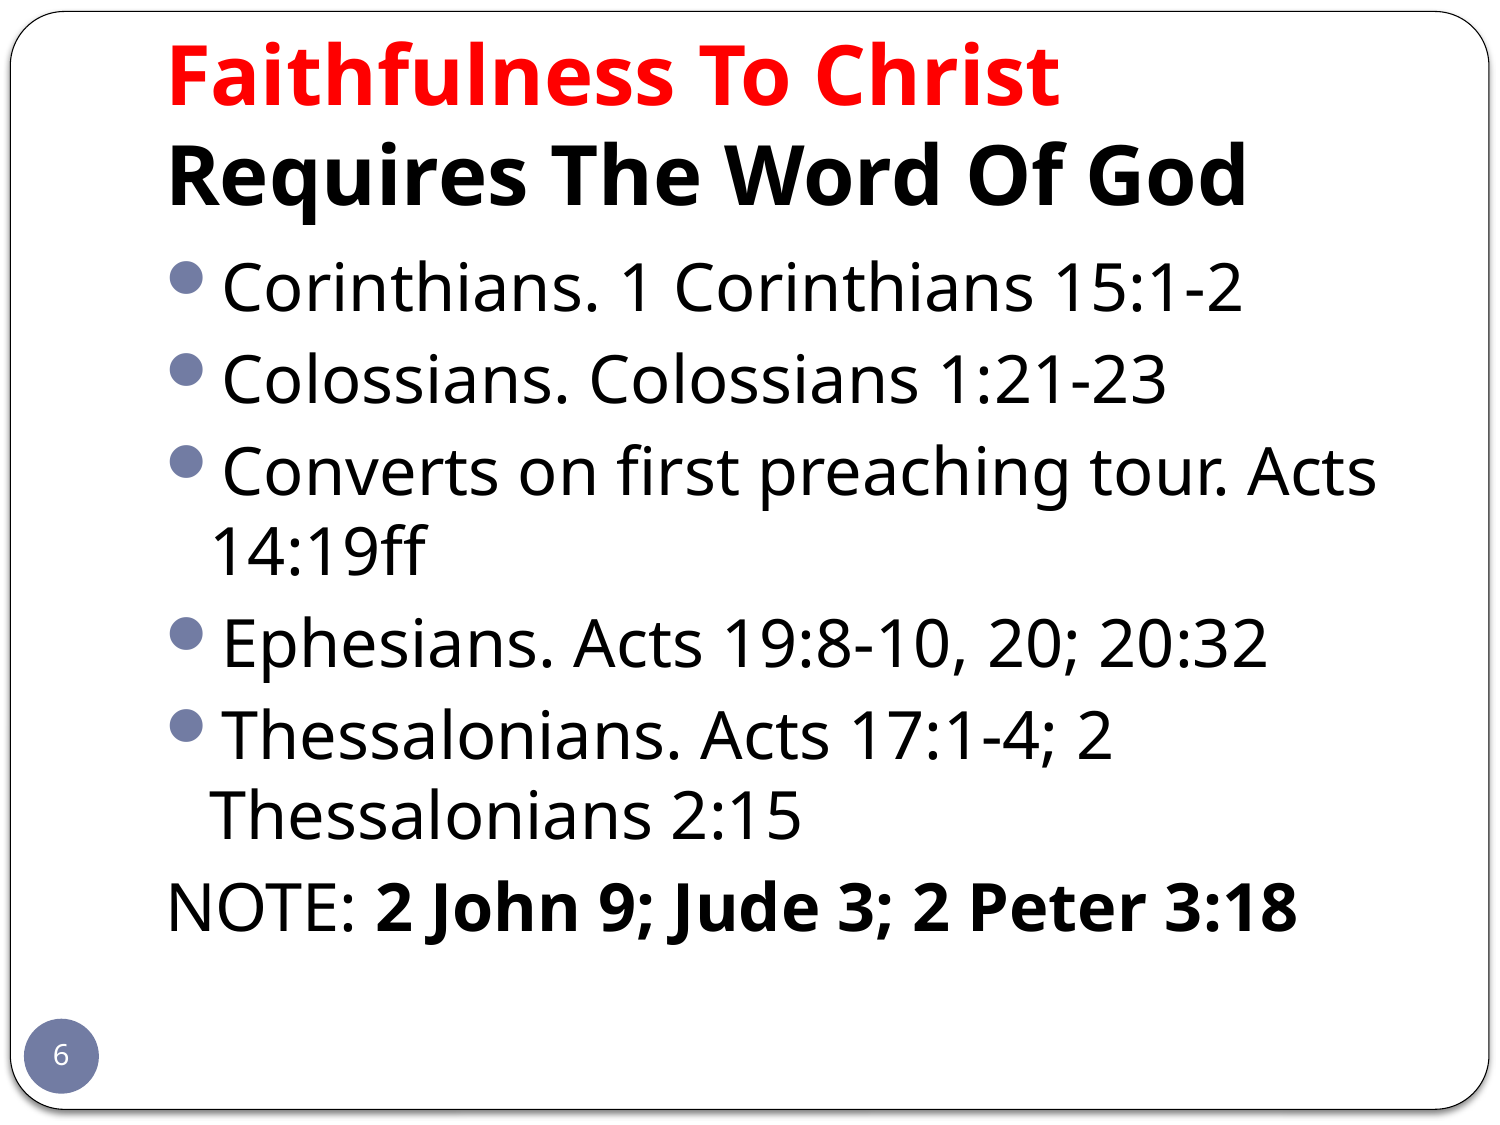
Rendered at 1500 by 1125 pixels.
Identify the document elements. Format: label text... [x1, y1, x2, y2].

slide_number 6 [23, 1018, 99, 1094]
title Faithfulness To Christ Requires The Word Of God [149, 14, 1426, 237]
list Corinthians. 1 Corinthians 15:1-2 Colossians. Colossians 1:21-23 Converts on first preaching tour. Acts 14:19ff Ephesians. Acts 19:8-10, 20; 20:32 Thessalonians. Acts 17:1-4; 2 Thessalonians 2:15 NOTE: 2 John 9; Jude 3; 2 Peter 3:18 [149, 237, 1426, 953]
